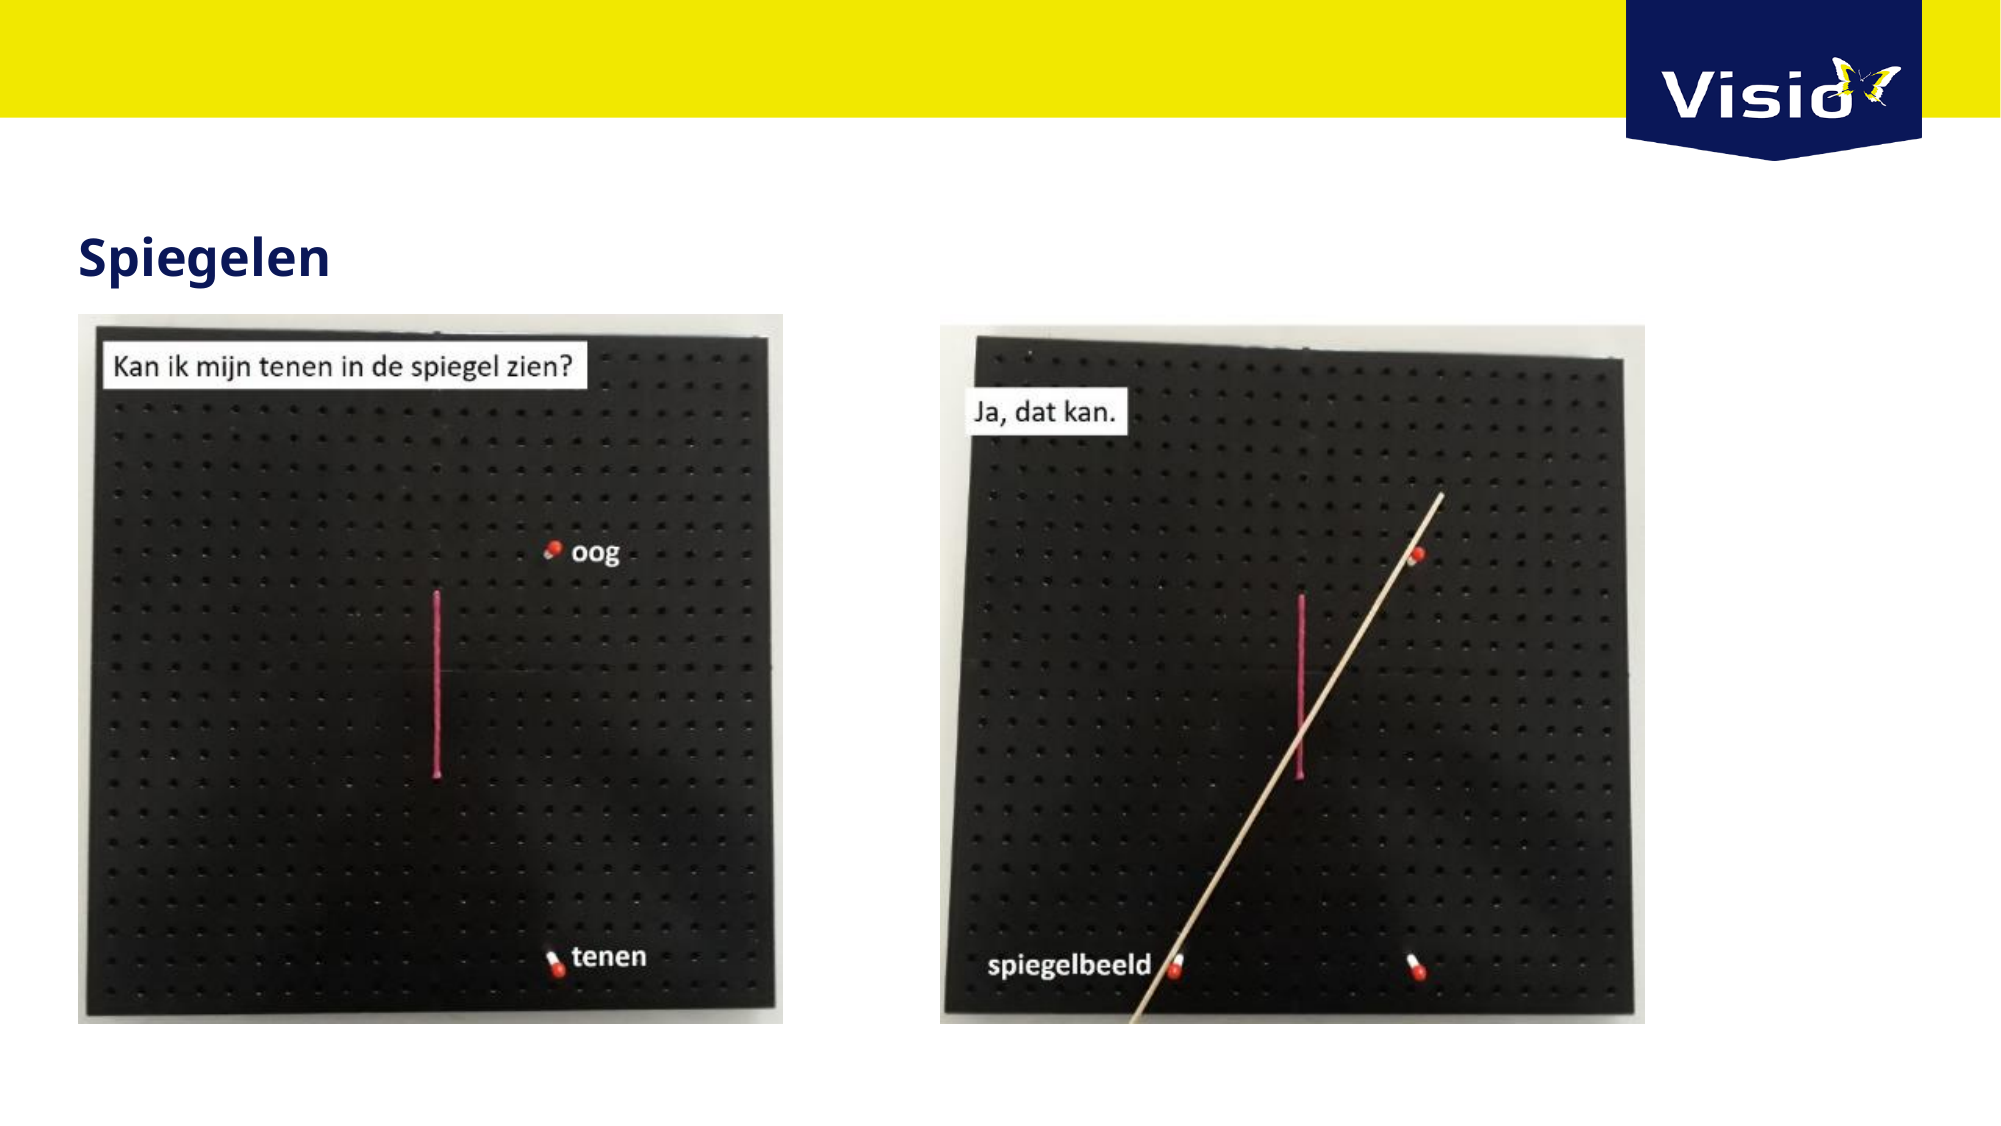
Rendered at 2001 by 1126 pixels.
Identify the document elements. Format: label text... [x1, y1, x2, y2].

picture [940, 314, 1645, 1025]
picture [77, 314, 784, 1025]
picture [1626, 0, 1922, 161]
title Spiegelen [78, 224, 1922, 315]
